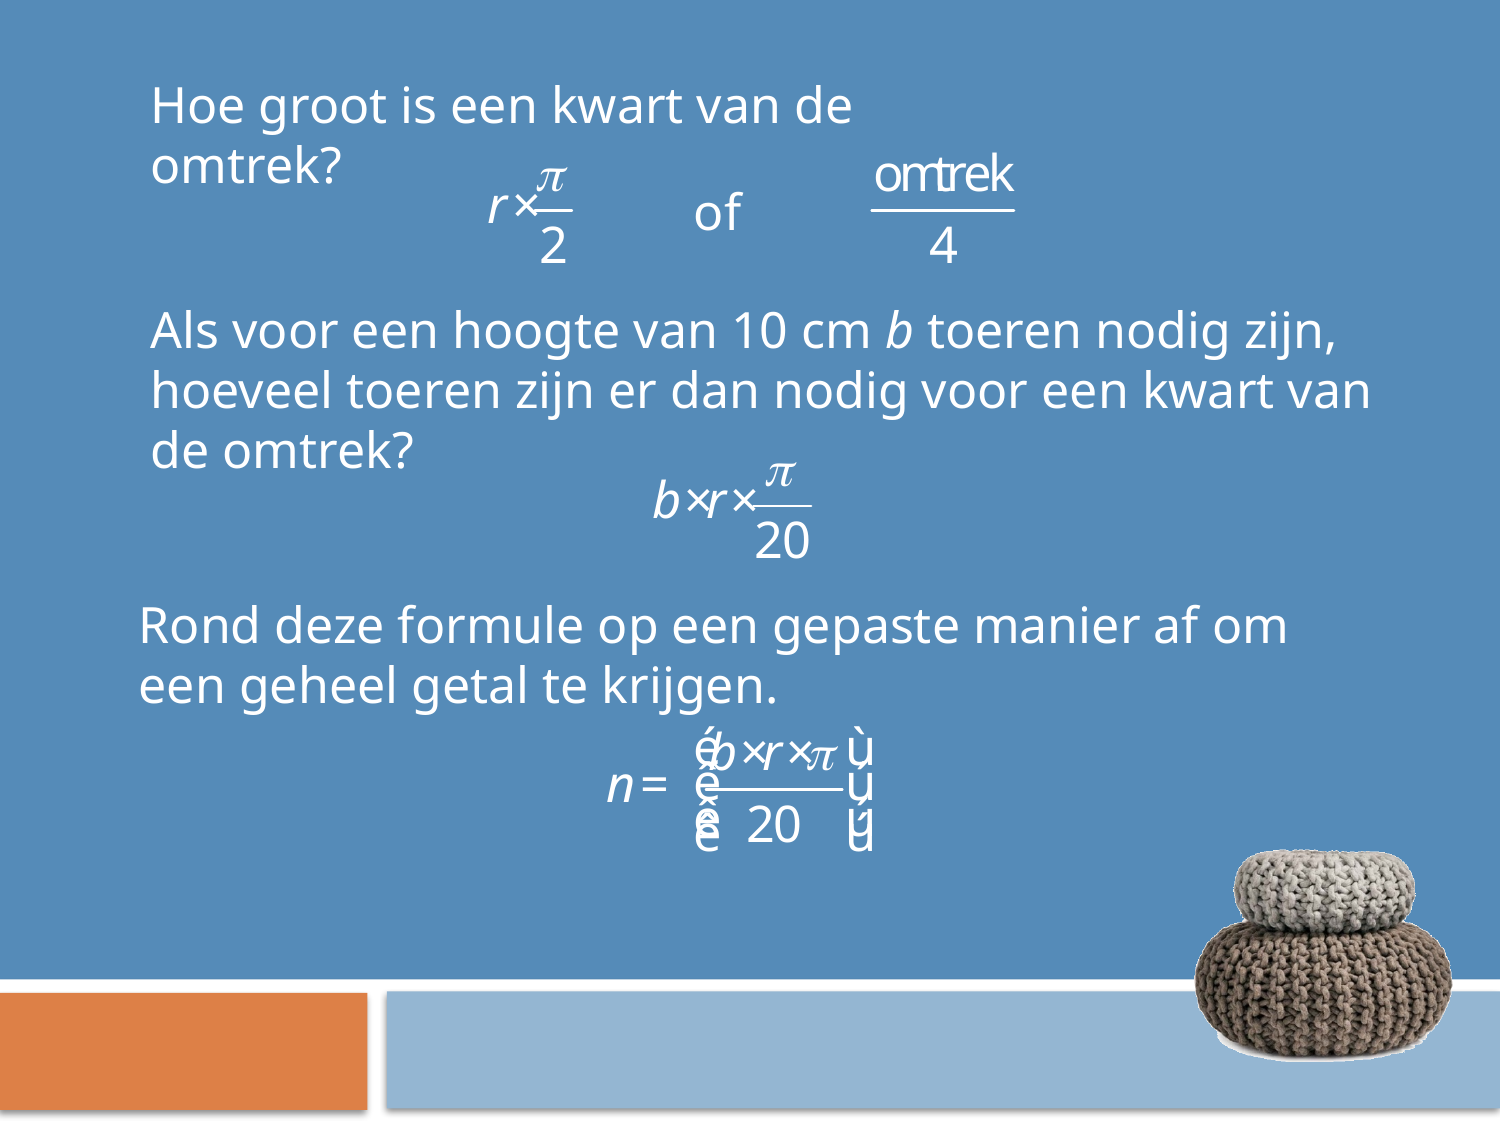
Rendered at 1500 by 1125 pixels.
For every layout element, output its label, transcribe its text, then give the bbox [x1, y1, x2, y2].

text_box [596, 715, 870, 864]
text_box Als voor een hoogte van 10 cm b toeren nodig zijn, hoeveel toeren zijn er dan nodig voor een kwart van de omtrek? [135, 290, 1412, 486]
text_box Rond deze formule op een gepaste manier af om een geheel getal te krijgen. [123, 586, 1400, 721]
text_box Hoe groot is een kwart van de omtrek? [135, 66, 975, 202]
text_box of [679, 172, 774, 248]
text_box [643, 432, 826, 575]
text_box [478, 136, 585, 275]
picture [1186, 833, 1460, 1067]
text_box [861, 136, 1029, 275]
